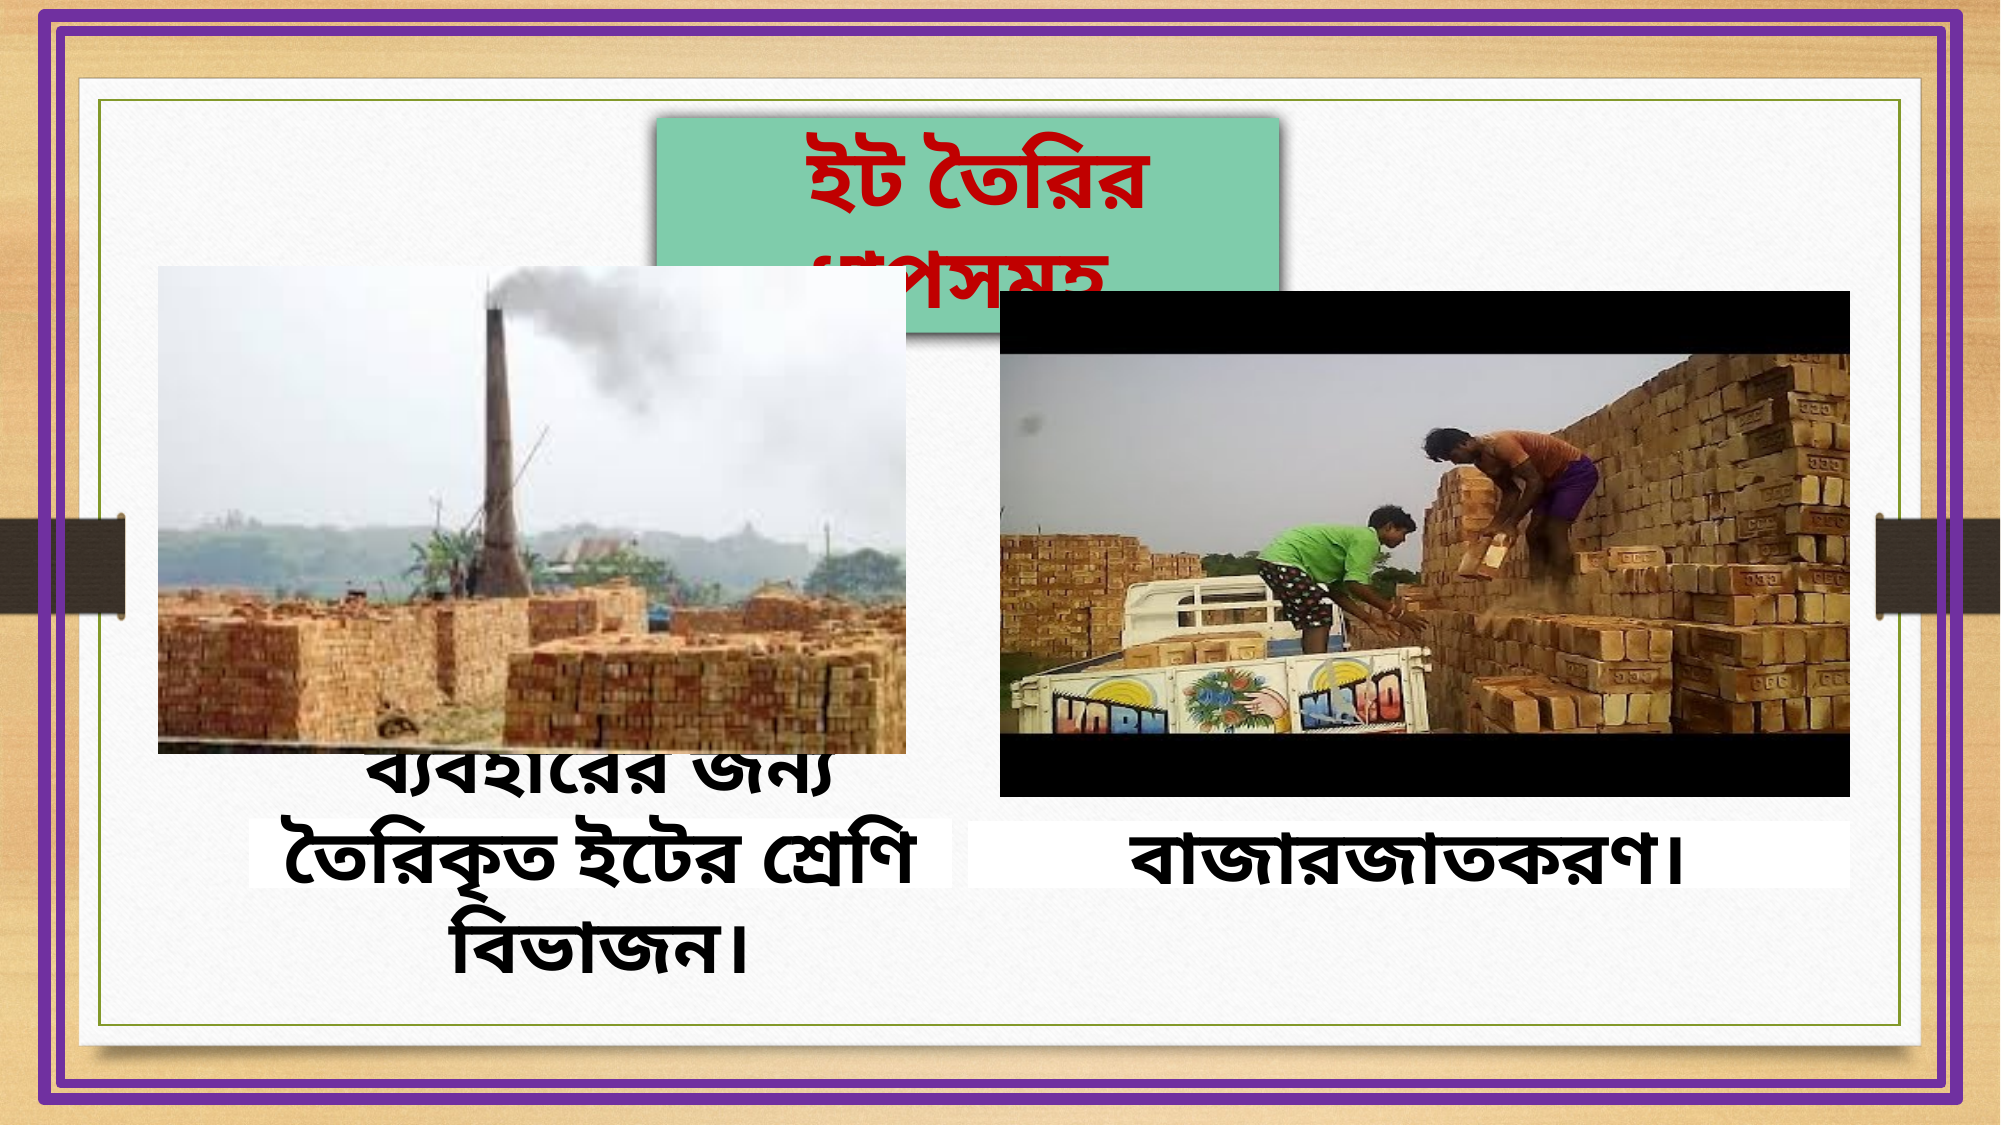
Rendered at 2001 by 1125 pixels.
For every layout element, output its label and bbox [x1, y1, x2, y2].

text_box [44, 15, 1957, 1100]
picture [0, 0, 2001, 1125]
